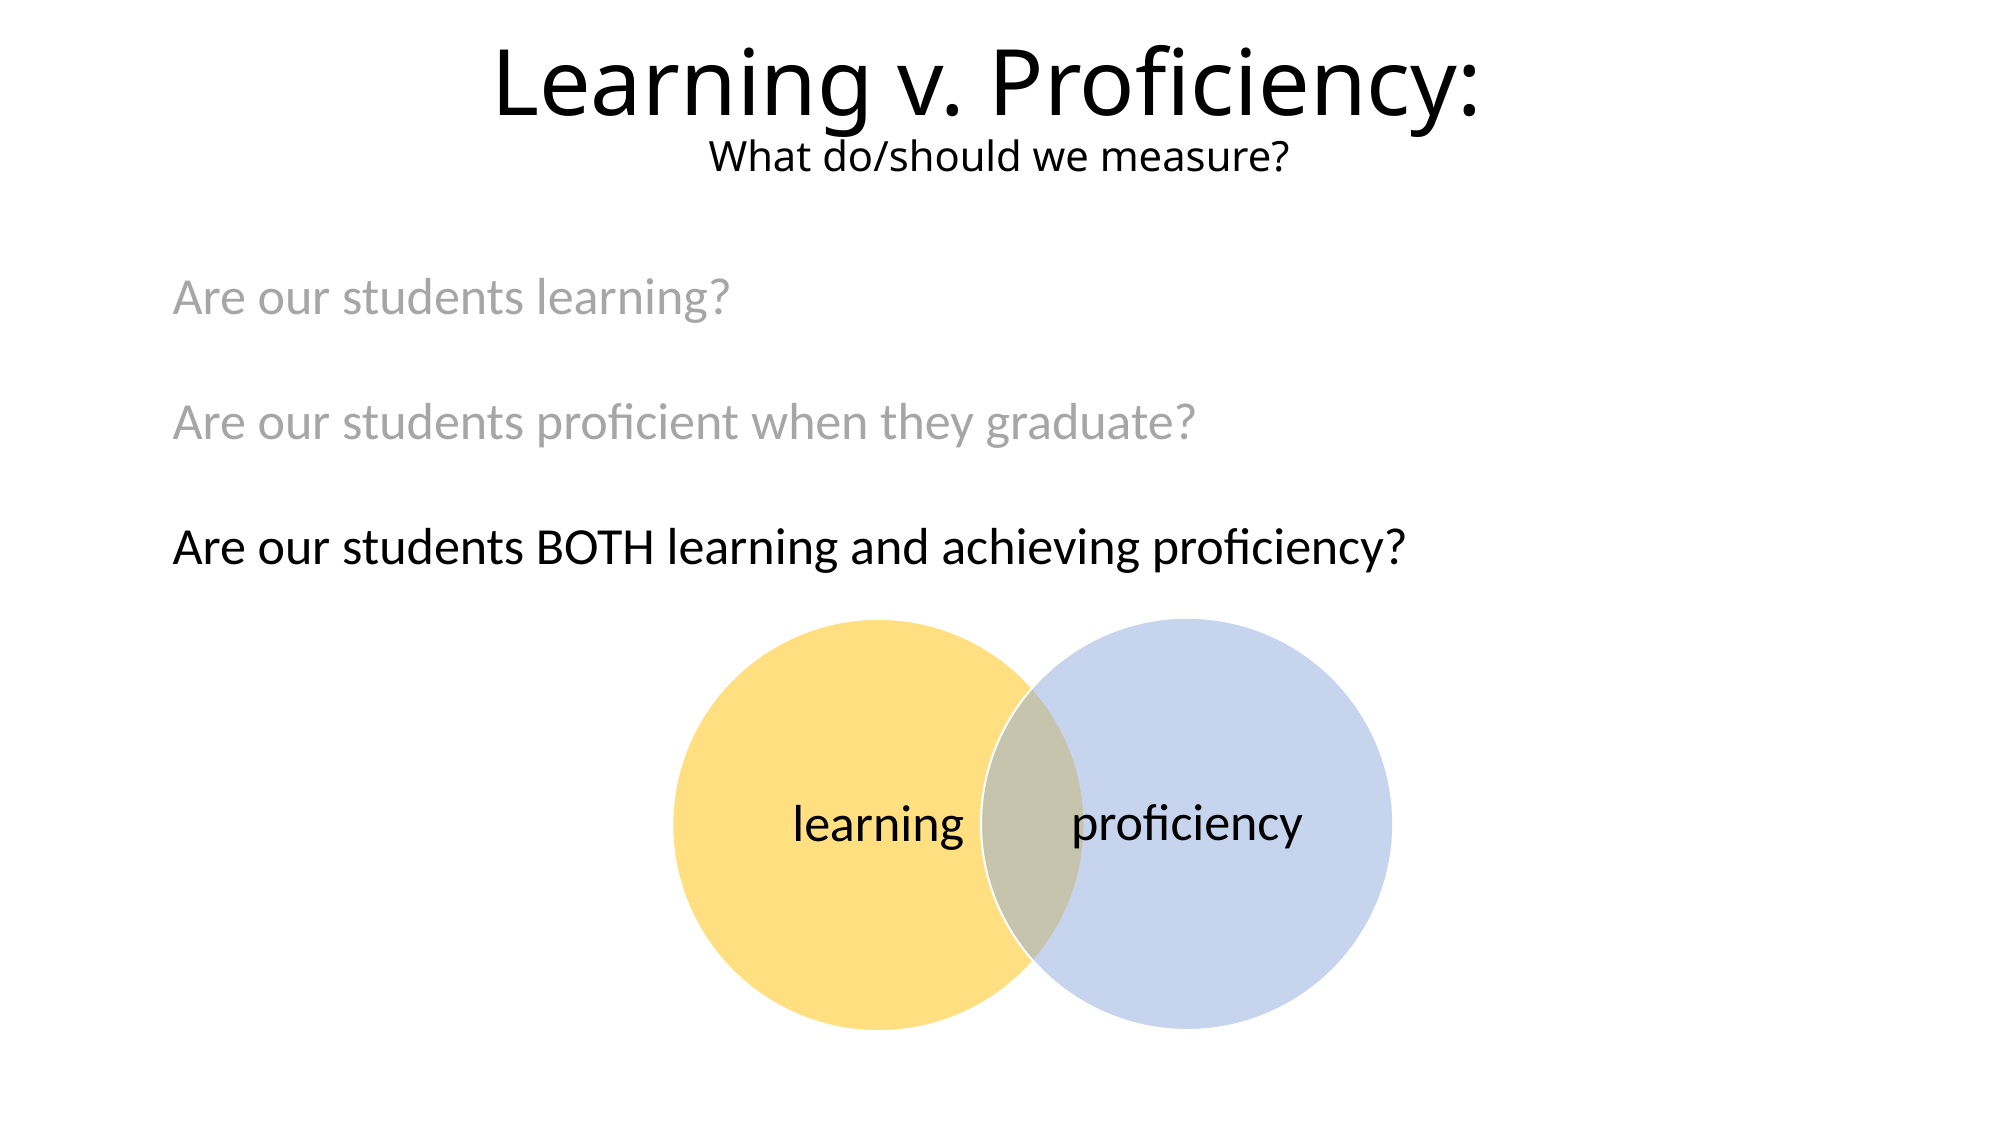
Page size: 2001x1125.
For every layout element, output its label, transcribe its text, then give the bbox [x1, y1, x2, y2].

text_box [332, 617, 1666, 1033]
text_box Are our students learning? Are our students proficient when they graduate? Are our students BOTH learning and achieving proficiency? [157, 255, 1893, 645]
title Learning v. Proficiency: What do/should we measure? [67, 0, 1931, 218]
